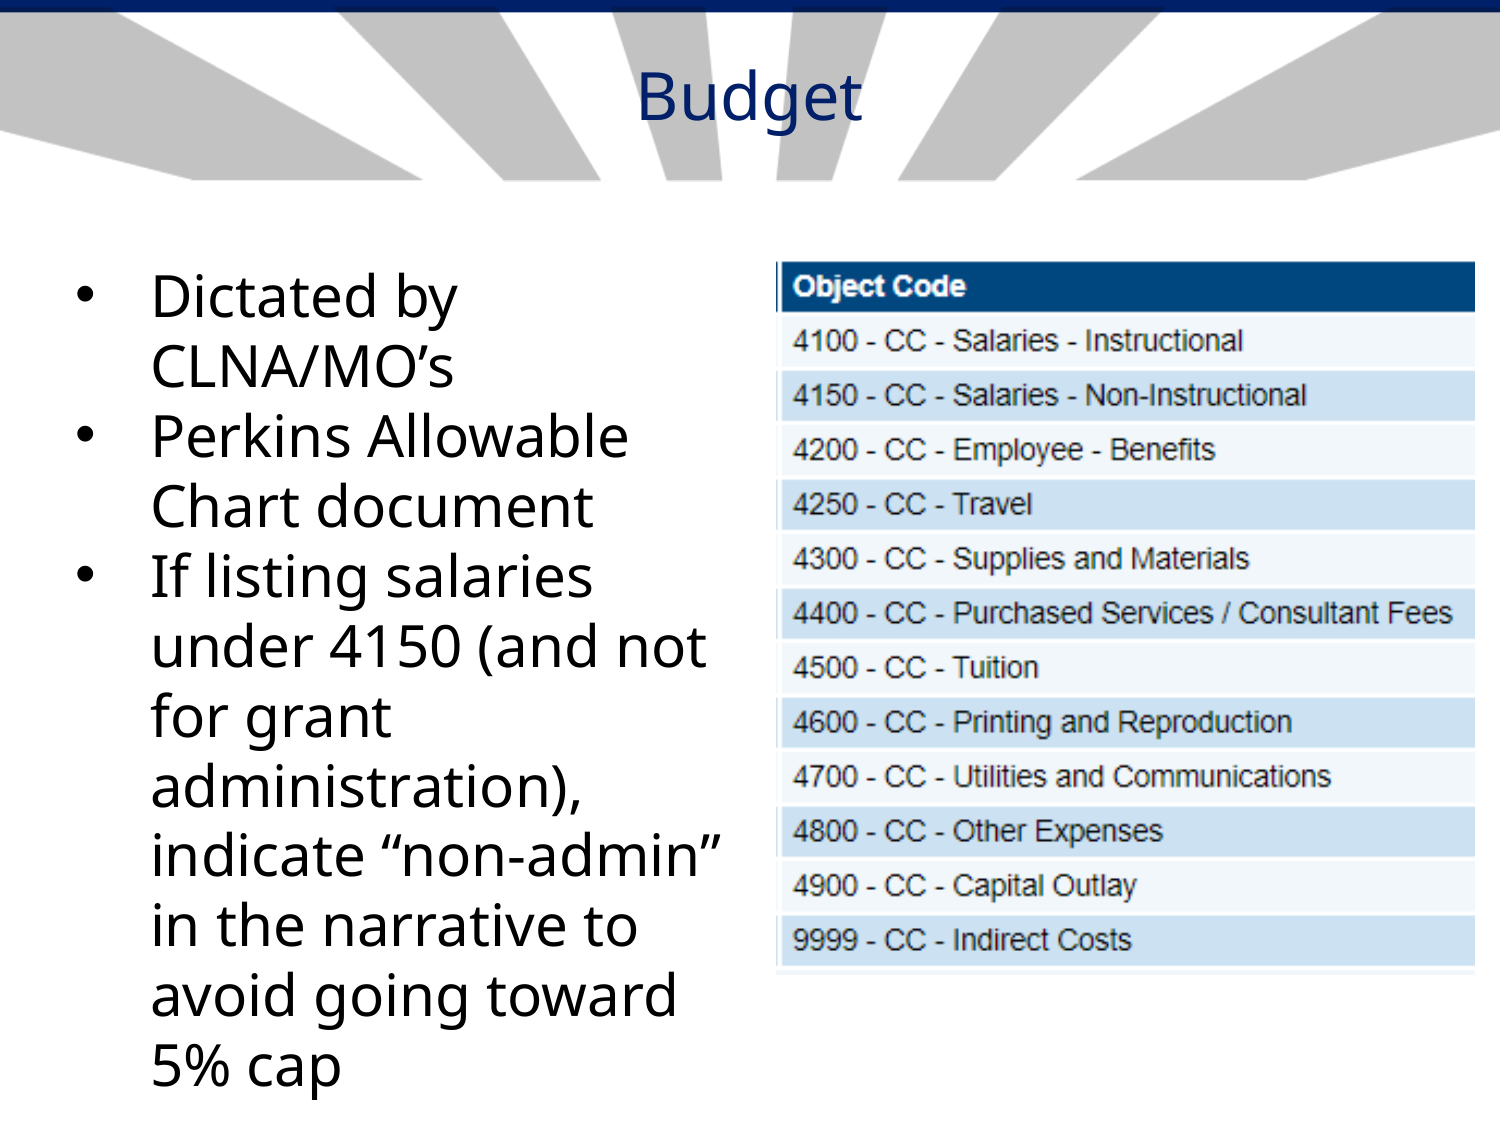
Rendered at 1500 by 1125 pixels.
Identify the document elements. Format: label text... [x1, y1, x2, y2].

picture [775, 258, 1476, 976]
list Dictated by CLNA/MO’s Perkins Allowable Chart document If listing salaries under 4150 (and not for grant administration), indicate “non-admin” in the narrative to avoid going toward 5% cap [75, 258, 750, 1037]
picture [0, 6, 1500, 182]
title Budget [169, 53, 1331, 135]
